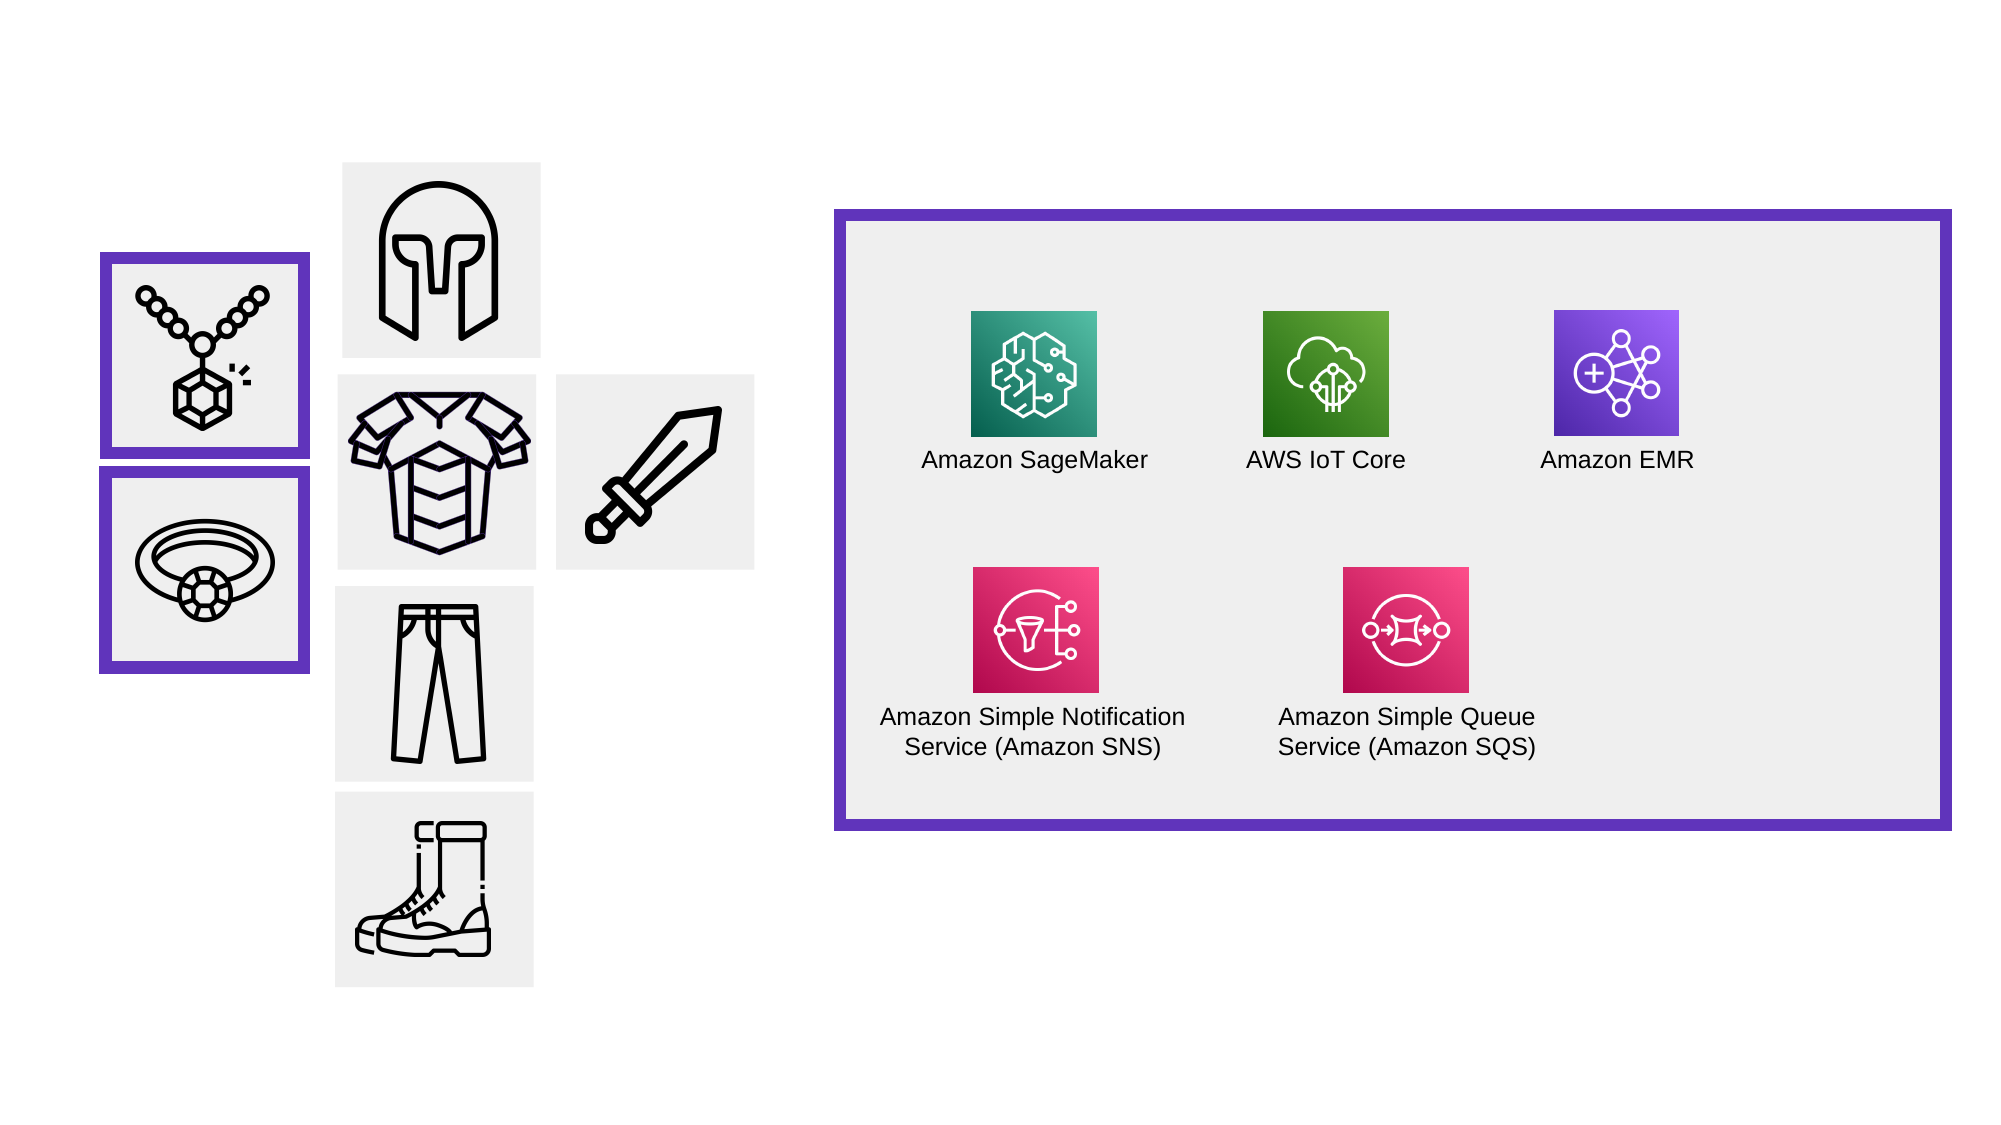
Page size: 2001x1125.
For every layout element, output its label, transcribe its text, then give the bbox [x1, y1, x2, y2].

picture [1553, 310, 1679, 436]
text_box [555, 373, 756, 571]
text_box Amazon Simple Notification Service (Amazon SNS) [847, 693, 1219, 768]
picture [973, 567, 1099, 693]
picture [971, 311, 1097, 437]
text_box Amazon EMR [1429, 436, 1806, 481]
picture [1263, 311, 1389, 437]
text_box [337, 373, 537, 571]
picture [348, 382, 531, 565]
text_box [105, 257, 305, 454]
picture [359, 604, 518, 764]
picture [135, 500, 275, 641]
text_box Amazon SageMaker [854, 436, 1142, 481]
text_box [105, 471, 305, 668]
text_box Amazon Simple Queue Service (Amazon SQS) [1219, 693, 1596, 768]
picture [584, 406, 722, 544]
picture [355, 821, 491, 957]
text_box AWS IoT Core [1142, 436, 1429, 481]
picture [359, 181, 518, 341]
picture [130, 285, 275, 431]
picture [1343, 567, 1469, 693]
text_box [341, 161, 542, 359]
text_box [334, 791, 535, 988]
text_box [839, 214, 1947, 826]
text_box [334, 585, 535, 783]
